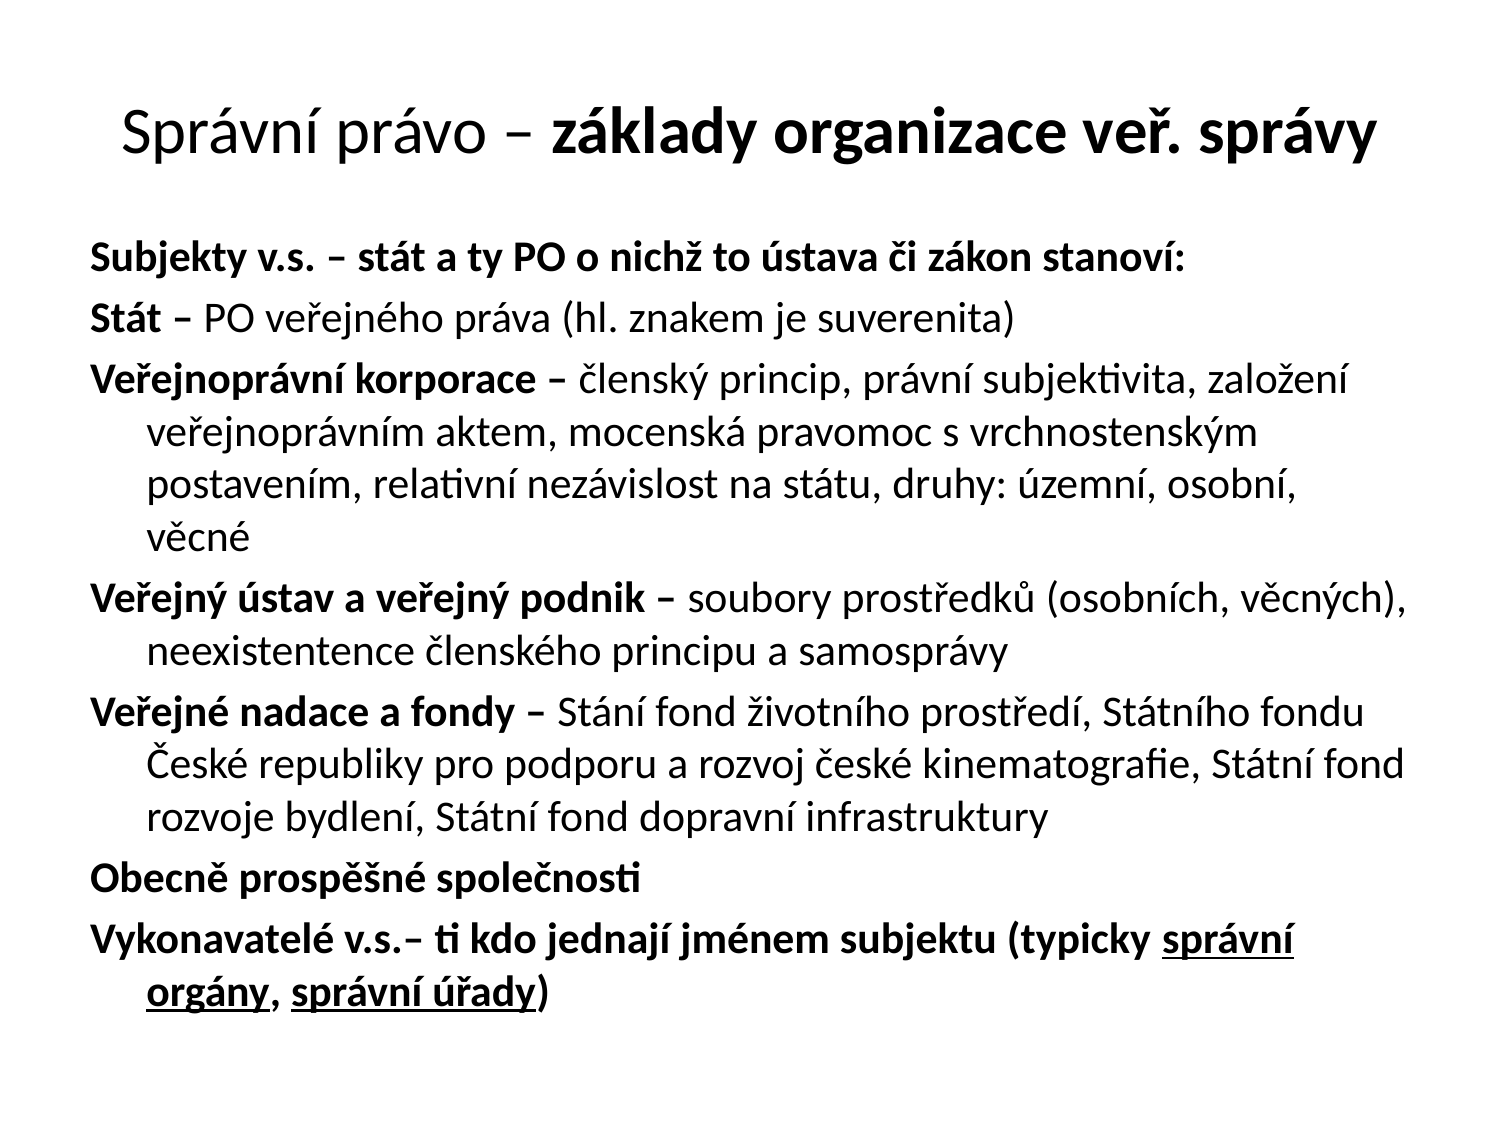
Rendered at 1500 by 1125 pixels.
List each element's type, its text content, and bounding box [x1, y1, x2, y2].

list Subjekty v.s. – stát a ty PO o nichž to ústava či zákon stanoví: Stát – PO veřejného práva (hl. znakem je suverenita) Veřejnoprávní korporace – členský princip, právní subjektivita, založení veřejnoprávním aktem, mocenská pravomoc s vrchnostenským postavením, relativní nezávislost na státu, druhy: územní, osobní, věcné Veřejný ústav a veřejný podnik – soubory prostředků (osobních, věcných), neexistentence členského principu a samosprávy Veřejné nadace a fondy – Stání fond životního prostředí, Státního fondu České republiky pro podporu a rozvoj české kinematografie, Státní fond rozvoje bydlení, Státní fond dopravní infrastruktury Obecně prospěšné společnosti Vykonavatelé v.s.– ti kdo jednají jménem subjektu (typicky správní orgány, správní úřady) [75, 219, 1425, 1059]
title Správní právo – základy organizace veř. správy [75, 45, 1425, 209]
